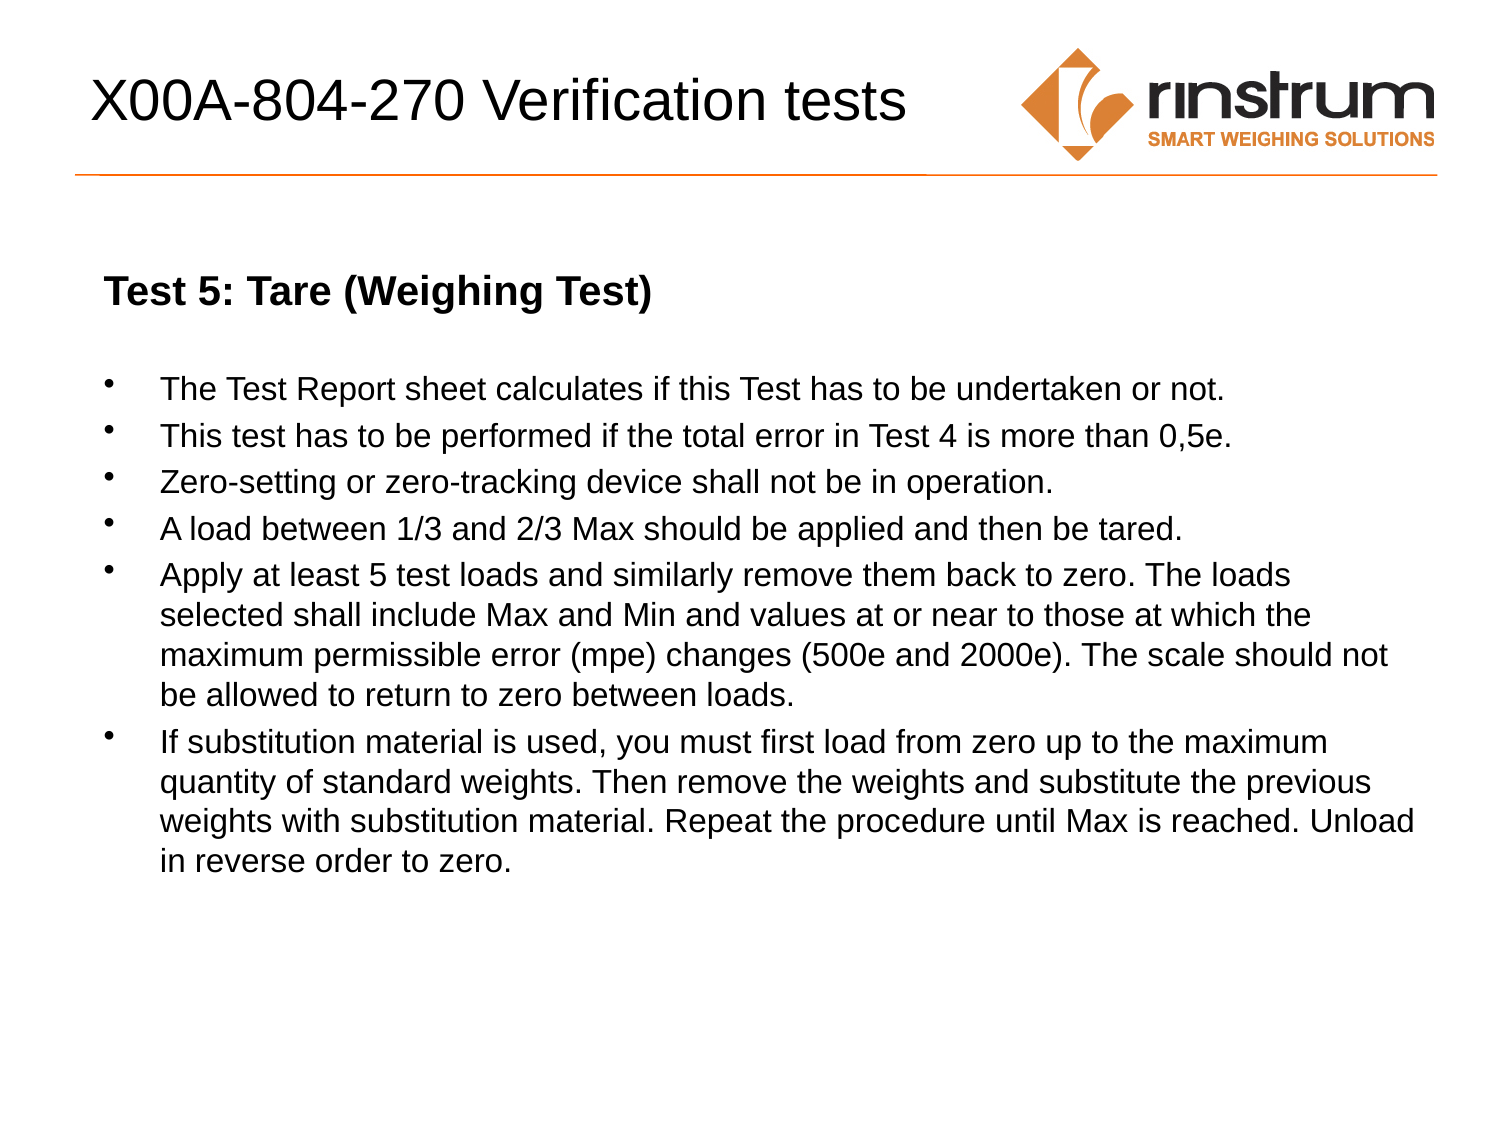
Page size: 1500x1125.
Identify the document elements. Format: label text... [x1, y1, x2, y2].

list Test 5: Tare (Weighing Test) The Test Report sheet calculates if this Test has to be undertaken or not. This test has to be performed if the total error in Test 4 is more than 0,5e. Zero-setting or zero-tracking device shall not be in operation. A load between 1/3 and 2/3 Max should be applied and then be tared. Apply at least 5 test loads and similarly remove them back to zero. The loads selected shall include Max and Min and values at or near to those at which the maximum permissible error (mpe) changes (500e and 2000e). The scale should not be allowed to return to zero between loads. If substitution material is used, you must first load from zero up to the maximum quantity of standard weights. Then remove the weights and substitute the previous weights with substitution material. Repeat the procedure until Max is reached. Unload in reverse order to zero. [88, 208, 1439, 951]
title X00A-804-270 Verification tests [75, 45, 939, 149]
picture [1021, 48, 1434, 161]
